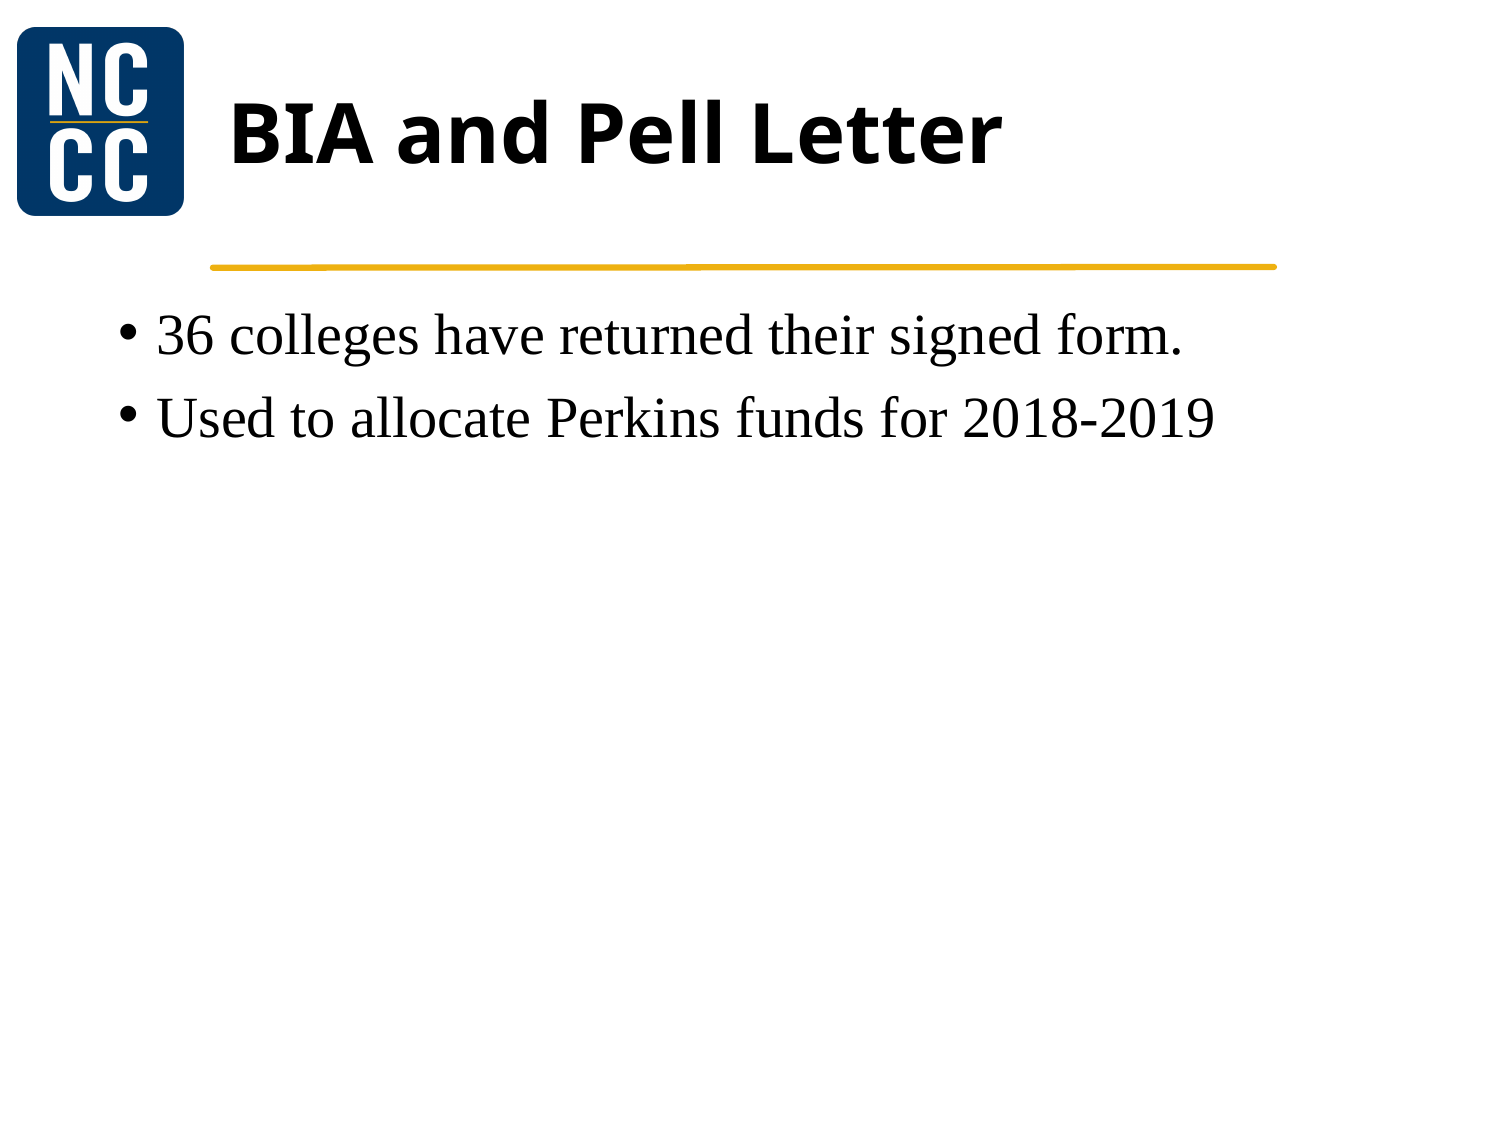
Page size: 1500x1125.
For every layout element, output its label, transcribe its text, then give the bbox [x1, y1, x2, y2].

title BIA and Pell Letter [212, 27, 1421, 246]
picture [17, 27, 184, 216]
list 36 colleges have returned their signed form. Used to allocate Perkins funds for 2018-2019 [103, 288, 1397, 1066]
